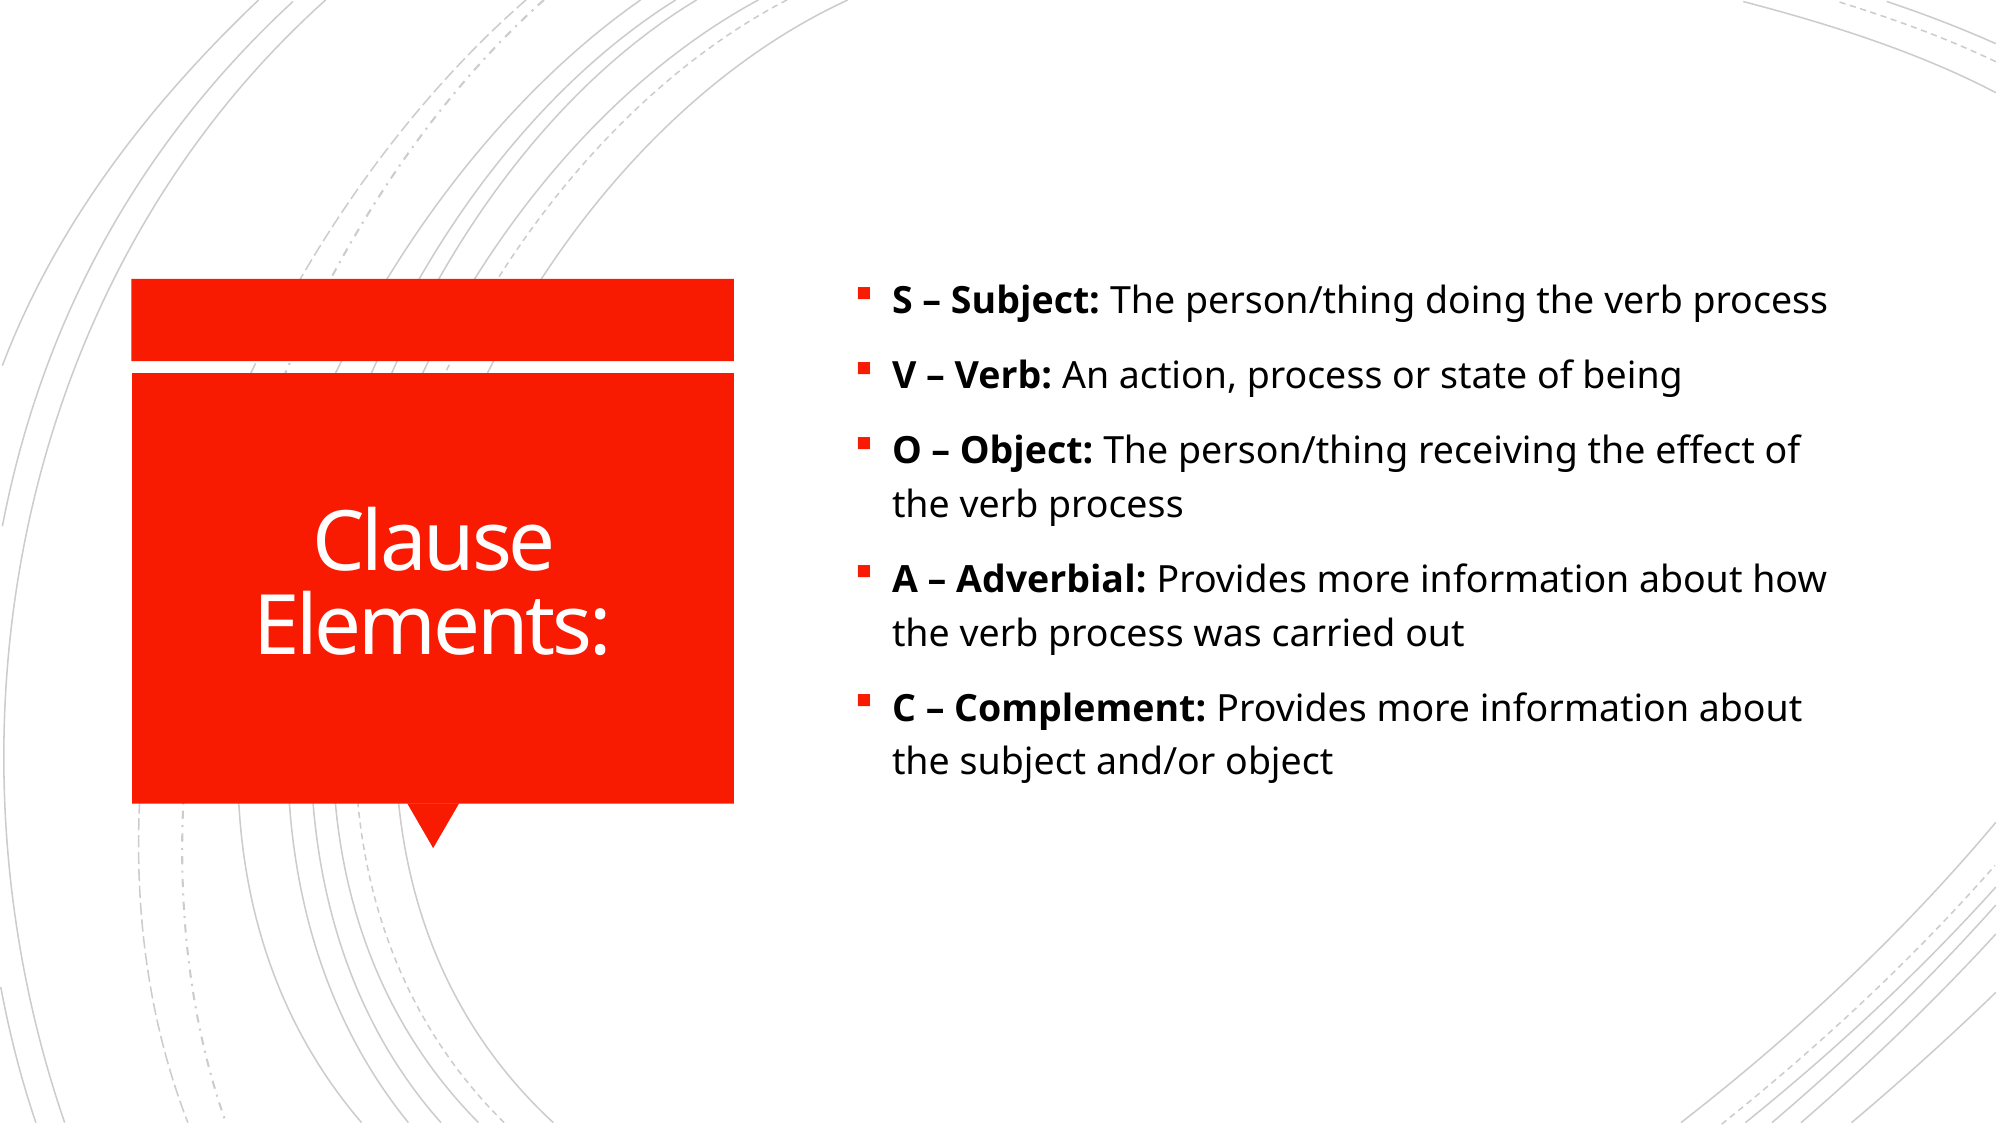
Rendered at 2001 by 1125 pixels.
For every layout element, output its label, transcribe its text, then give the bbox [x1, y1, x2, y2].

title Clause Elements: [145, 385, 720, 789]
list S – Subject: The person/thing doing the verb process V – Verb: An action, process or state of being O – Object: The person/thing receiving the effect of the verb process A – Adverbial: Provides more information about how the verb process was carried out C – Complement: Provides more information about the subject and/or object [839, 131, 1871, 993]
